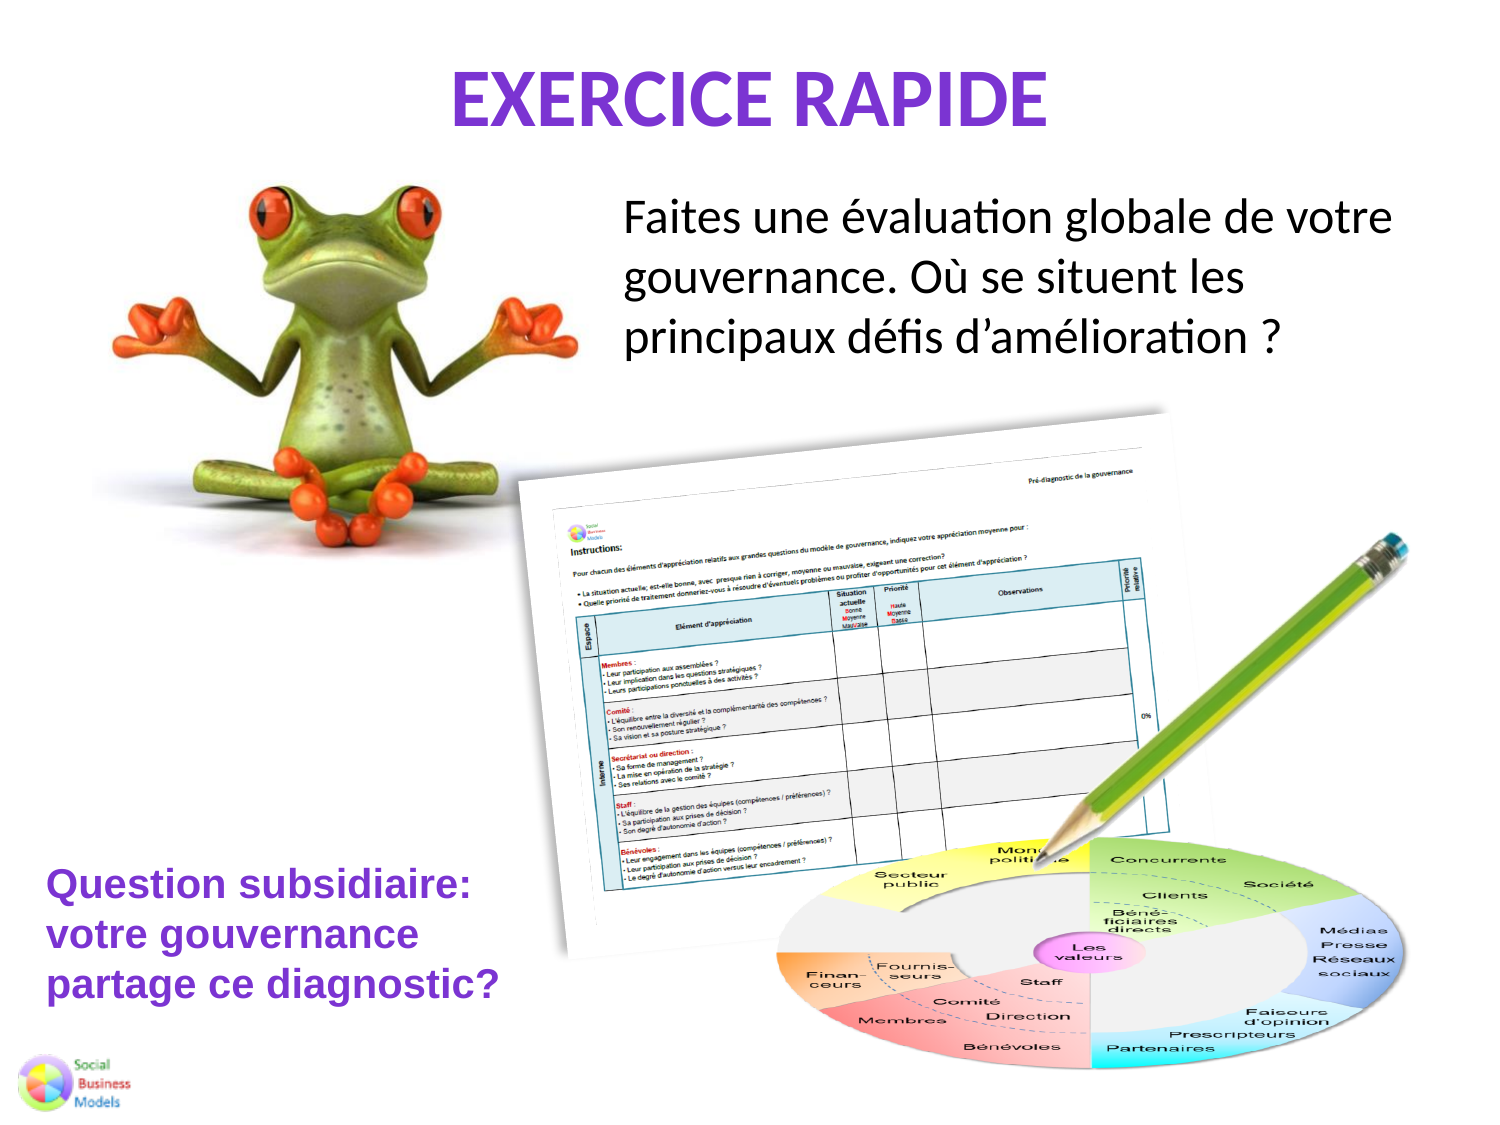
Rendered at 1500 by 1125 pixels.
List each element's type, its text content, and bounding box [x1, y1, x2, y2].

list Faites une évaluation globale de votre gouvernance. Où se situent les principaux défis d’amélioration ? [608, 175, 1483, 1083]
picture [92, 148, 1447, 1071]
text_box Question subsidiaire: votre gouvernance partage ce diagnostic? [31, 849, 516, 1014]
picture [17, 1050, 148, 1120]
title Exercice rapide [75, 45, 1425, 141]
